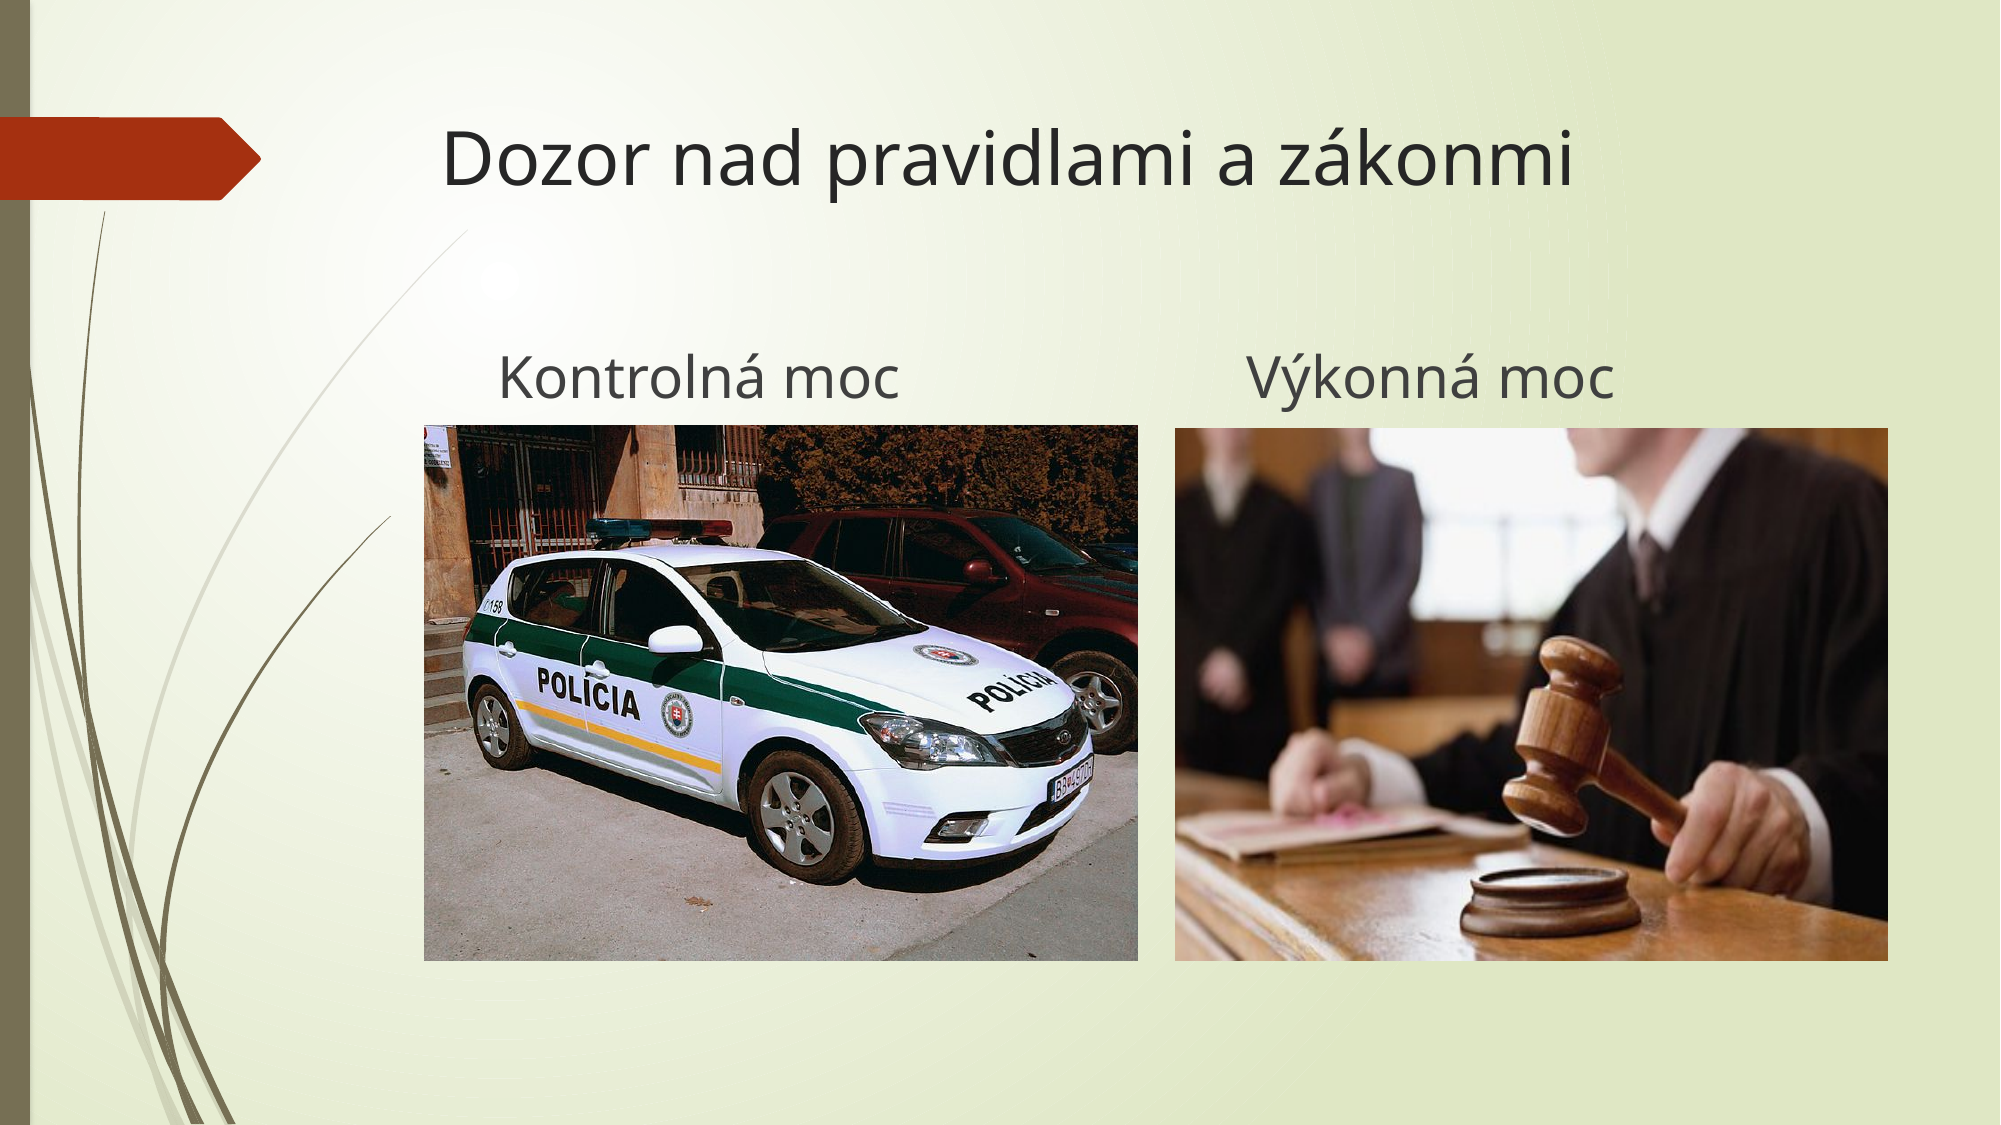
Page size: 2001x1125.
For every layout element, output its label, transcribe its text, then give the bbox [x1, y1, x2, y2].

list Výkonná moc [1231, 323, 1888, 418]
title Dozor nad pravidlami a zákonmi [425, 102, 1888, 313]
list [424, 425, 1138, 961]
list Kontrolná moc [482, 323, 1138, 419]
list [1175, 427, 1888, 961]
